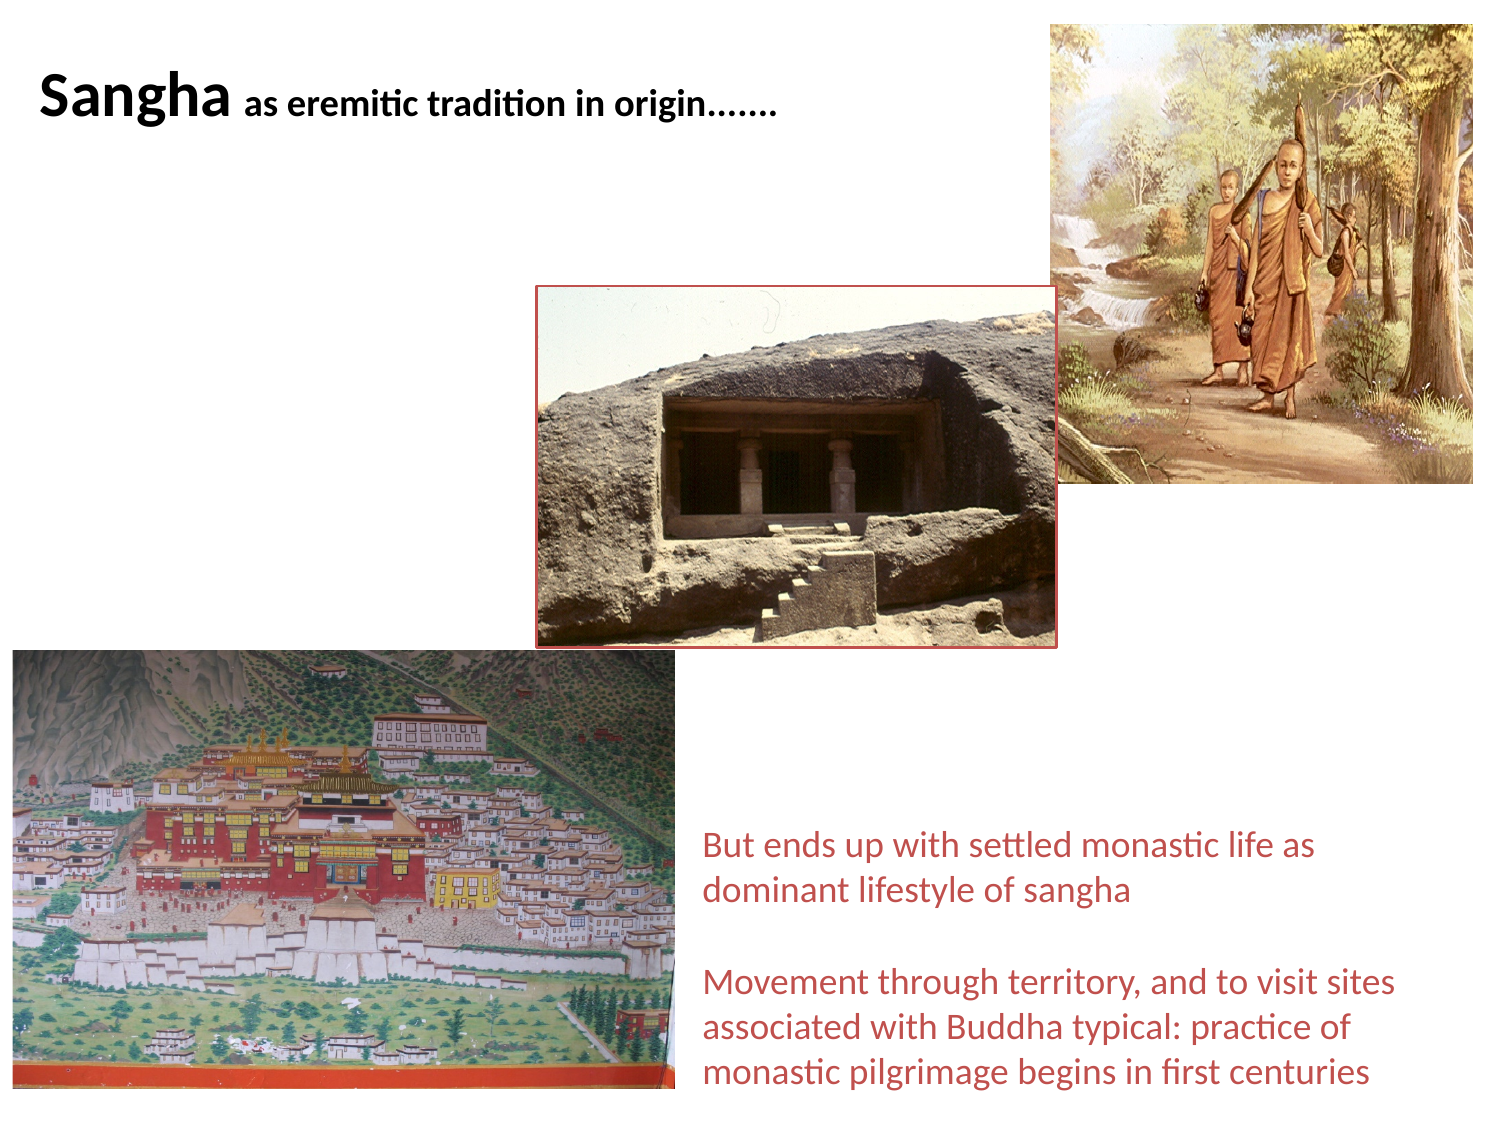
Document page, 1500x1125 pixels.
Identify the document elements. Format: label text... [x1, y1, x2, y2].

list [12, 649, 676, 1090]
text_box But ends up with settled monastic life as dominant lifestyle of sangha Movement through territory, and to visit sites associated with Buddha typical: practice of monastic pilgrimage begins in first centuries [687, 812, 1475, 1100]
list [537, 287, 1056, 647]
title Sangha as eremitic tradition in origin....... [24, 45, 1044, 138]
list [1049, 24, 1473, 484]
